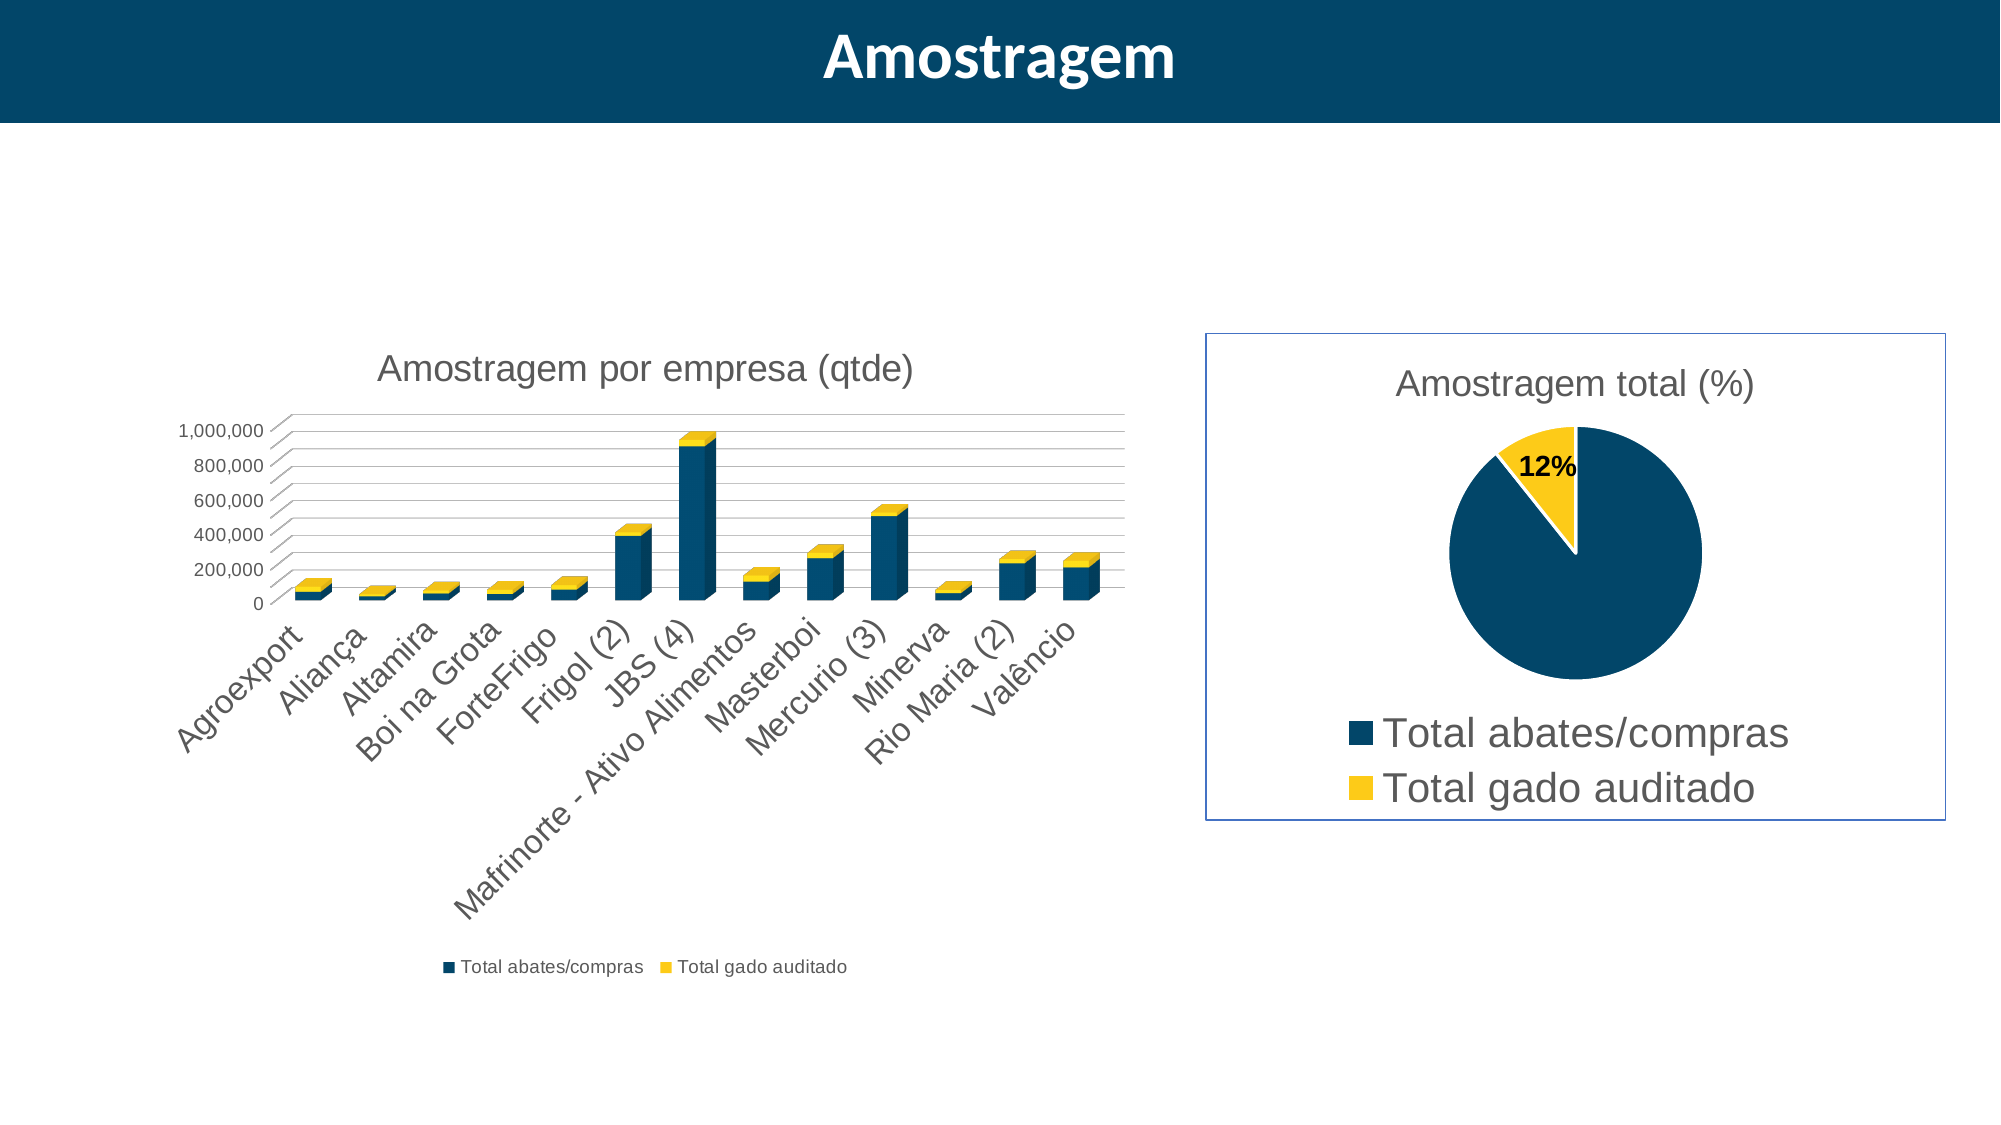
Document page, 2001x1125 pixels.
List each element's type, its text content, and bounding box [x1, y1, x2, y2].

chart [69, 314, 1947, 985]
title Amostragem [0, 0, 2000, 123]
